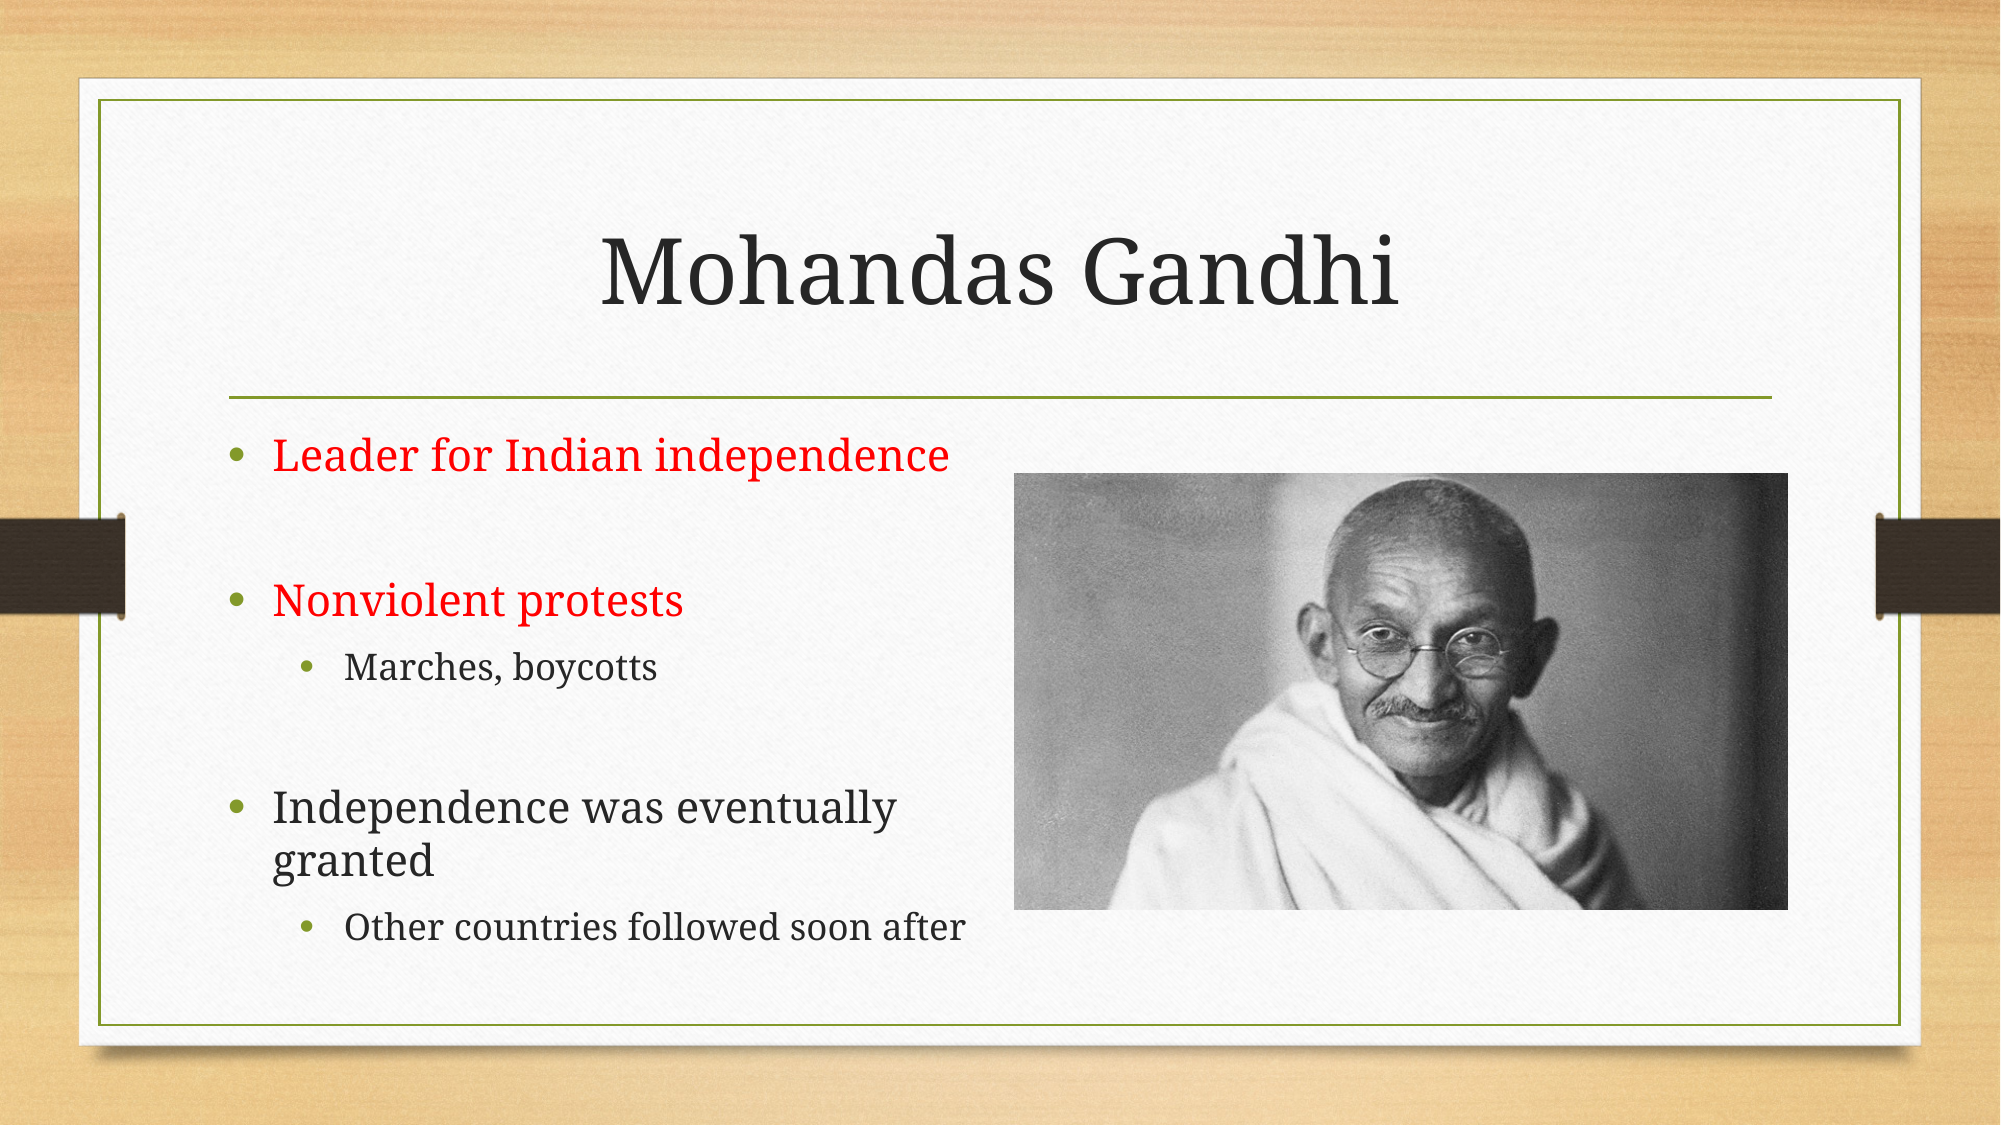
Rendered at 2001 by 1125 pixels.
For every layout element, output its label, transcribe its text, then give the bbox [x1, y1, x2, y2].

list Leader for Indian independence Nonviolent protests Marches, boycotts Independence was eventually granted Other countries followed soon after [213, 420, 987, 963]
title Mohandas Gandhi [212, 161, 1788, 375]
picture [0, 0, 2001, 1125]
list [1013, 473, 1789, 910]
